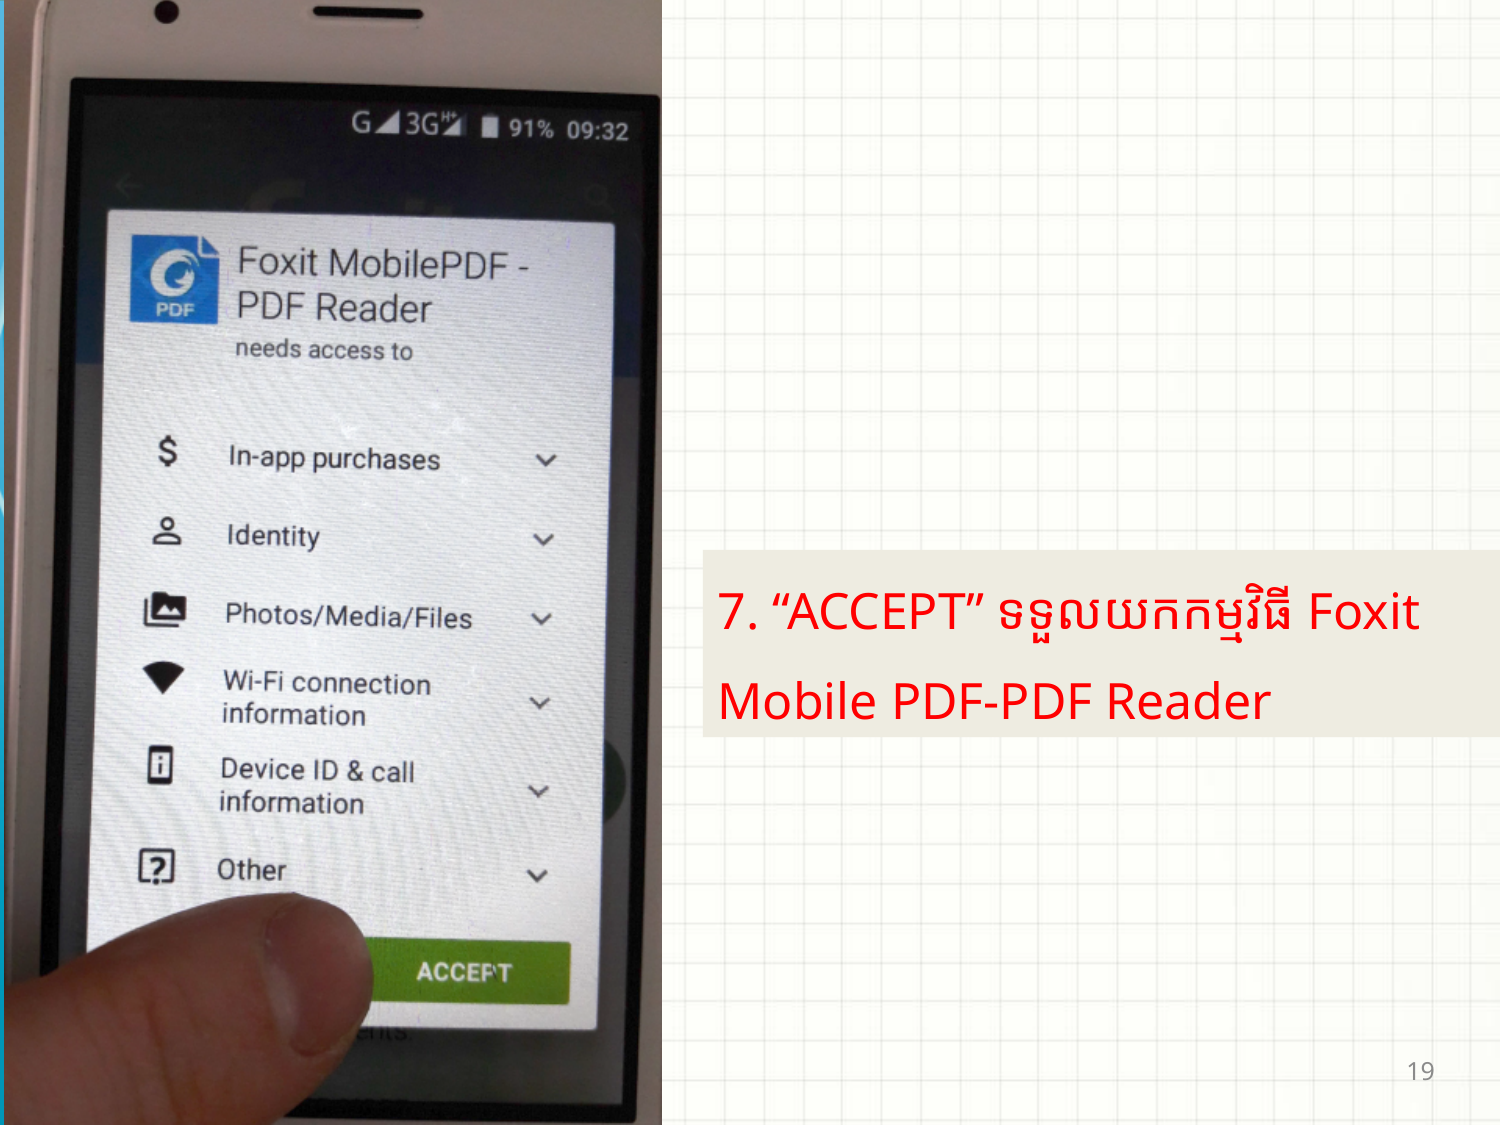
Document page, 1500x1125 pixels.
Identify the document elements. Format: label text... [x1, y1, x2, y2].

slide_number 19 [1100, 1042, 1450, 1103]
text_box 7. “ACCEPT” ទទួលយកកម្មវិធី Foxit Mobile PDF-PDF Reader [702, 549, 1500, 738]
picture [0, 0, 1500, 1125]
